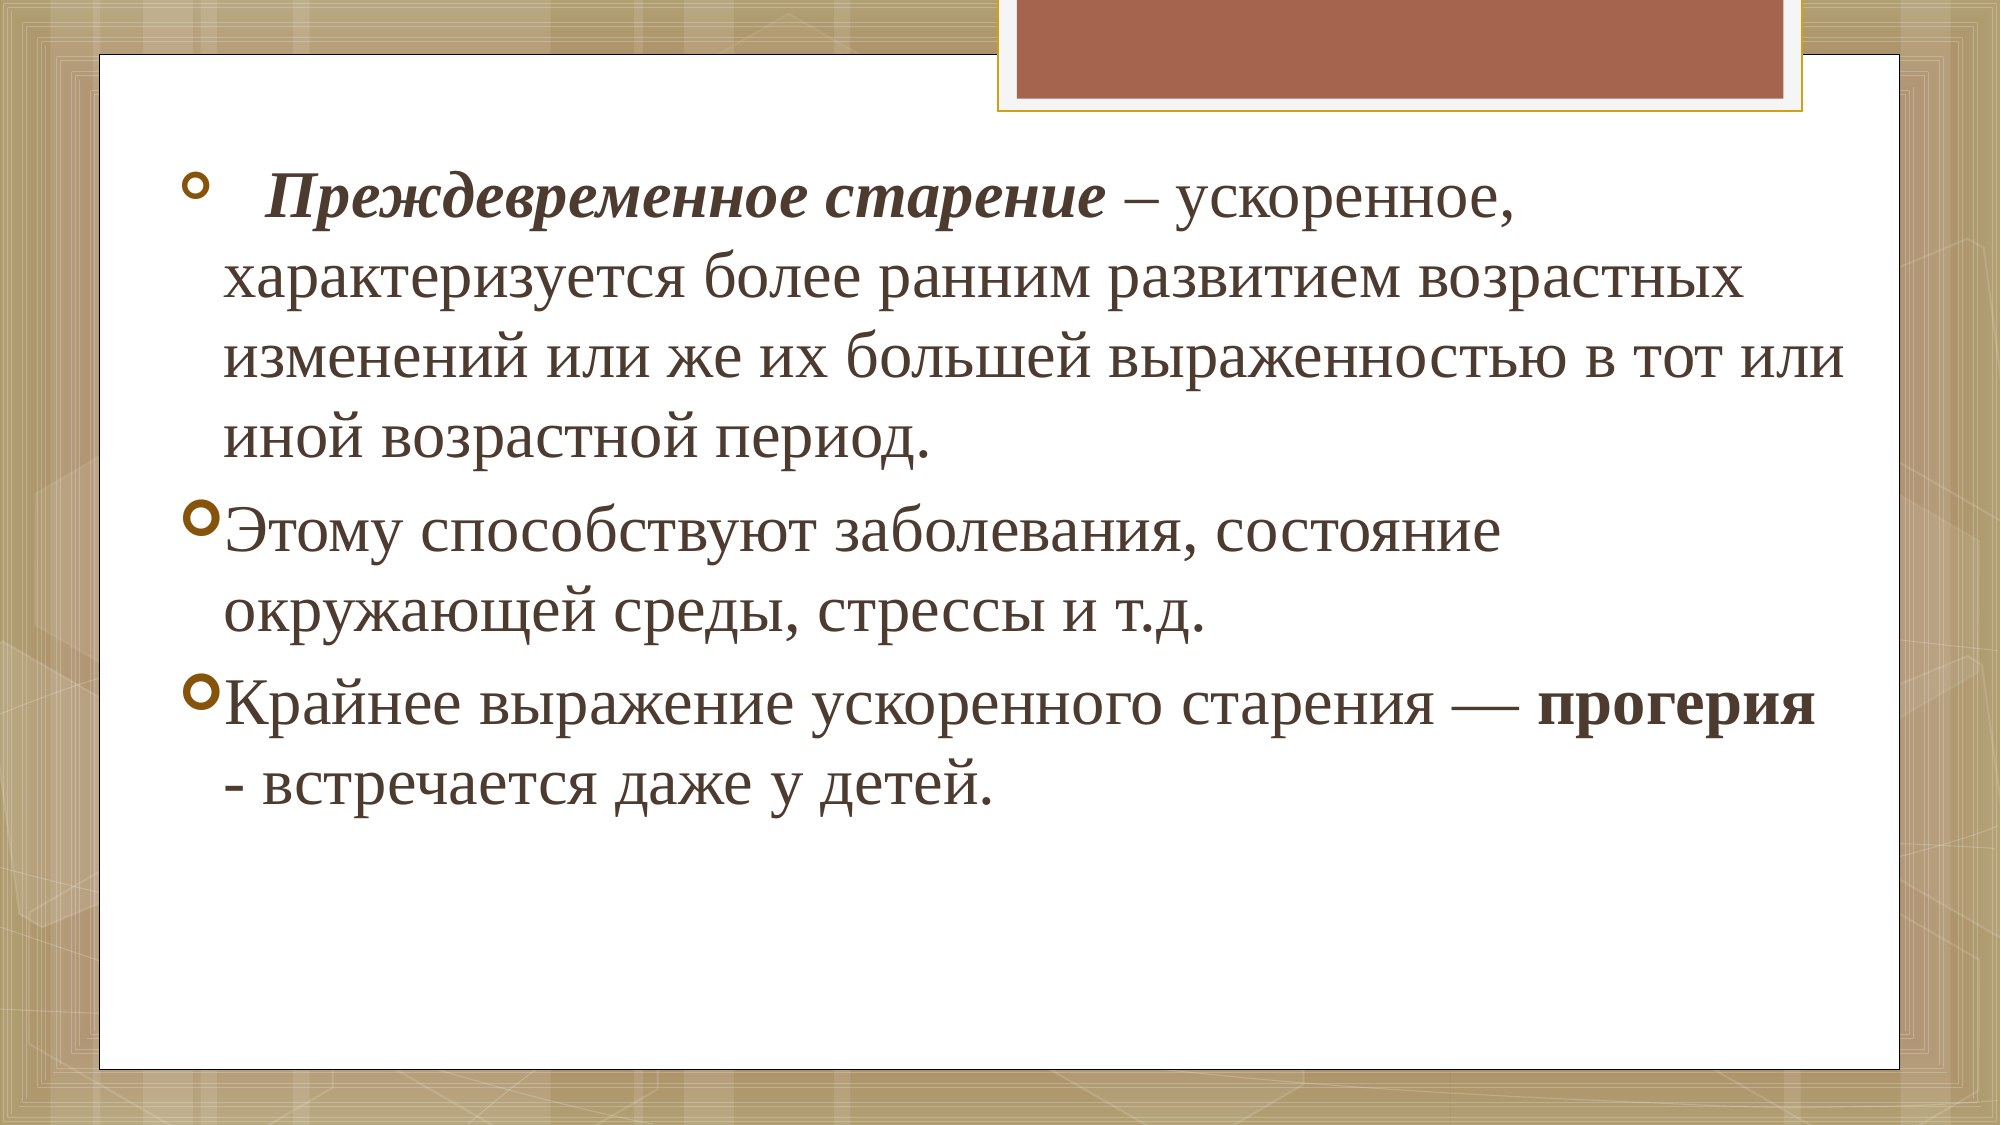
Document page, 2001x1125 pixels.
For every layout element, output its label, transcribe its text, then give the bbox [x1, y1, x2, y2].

list Преждевременное старение – ускоренное, характеризуется более ранним развитием возрастных изменений или же их большей выраженностью в тот или иной возрастной период. Этому способствуют заболевания, состояние окружающей среды, стрессы и т.д. Крайнее выражение ускоренного старения — прогерия - встречается даже у детей. [152, 143, 1870, 1026]
